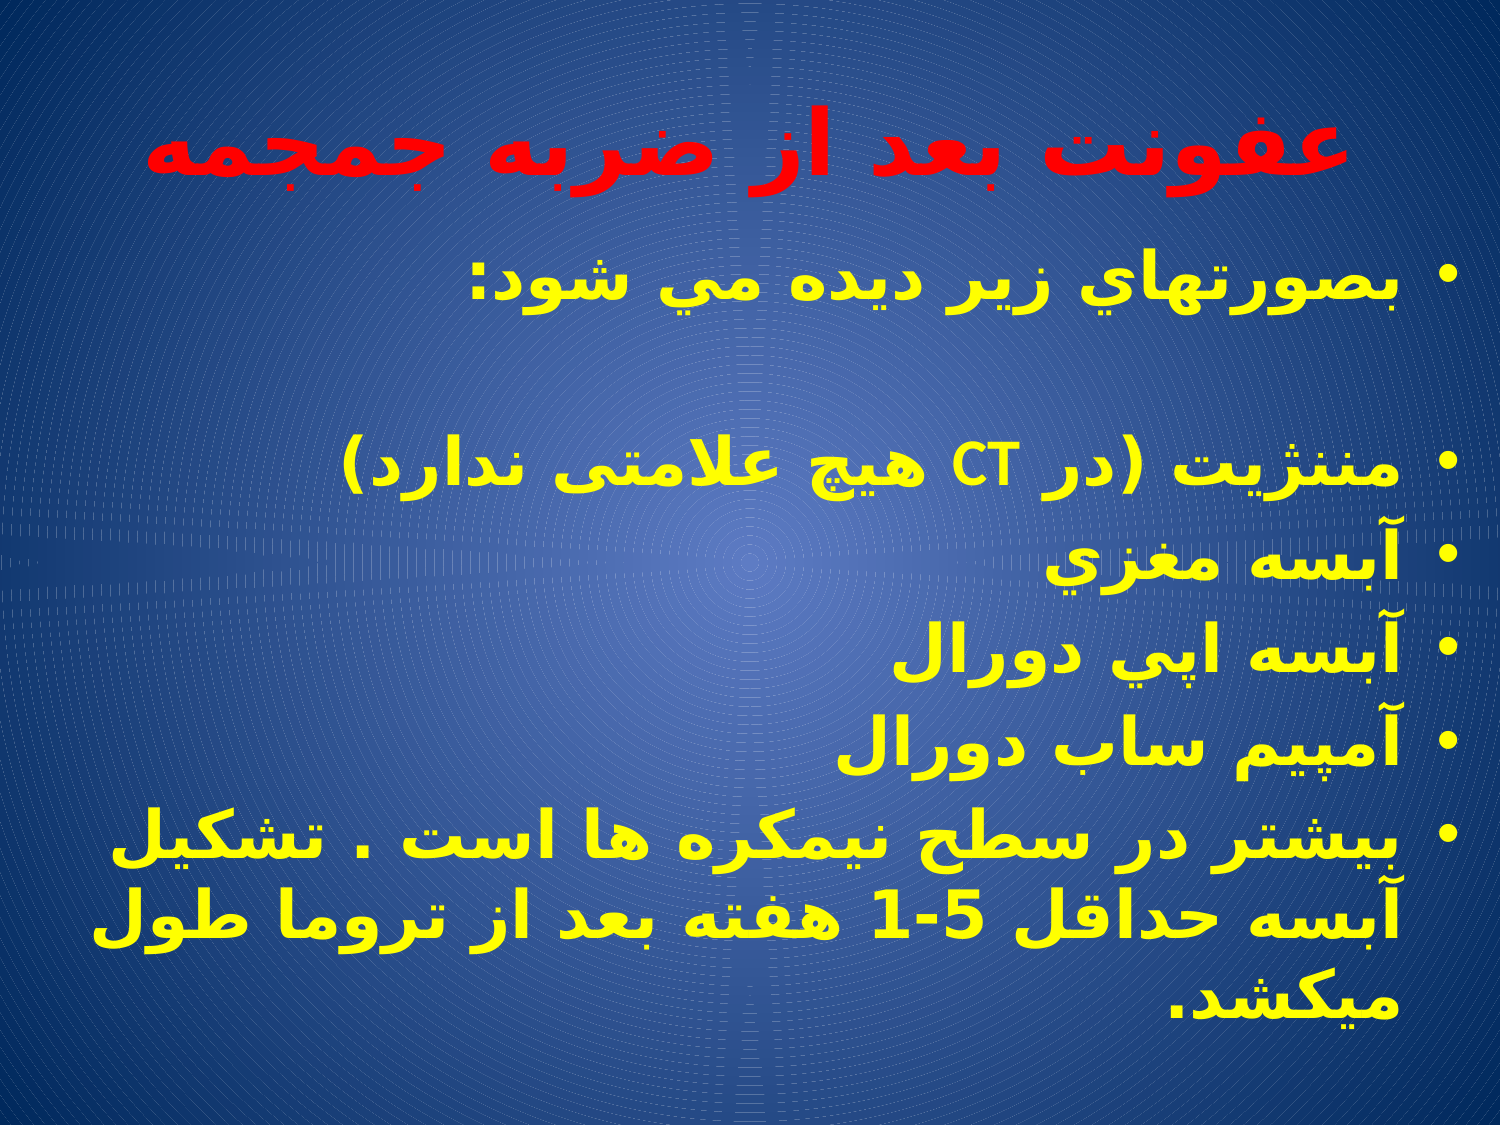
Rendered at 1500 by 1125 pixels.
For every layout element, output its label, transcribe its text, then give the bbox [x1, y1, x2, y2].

title عفونت بعد از ضربه جمجمه [75, 45, 1425, 224]
list بصورتهاي زير ديده مي شود: مننژيت (در CT هیچ علامتی ندارد) آبسه مغزي آبسه اپي دورال آمپيم ساب دورال بيشتر در سطح نيمكره ها است . تشكيل آبسه حداقل 5-1 هفته بعد از تروما طول ميكشد. [24, 224, 1475, 1100]
